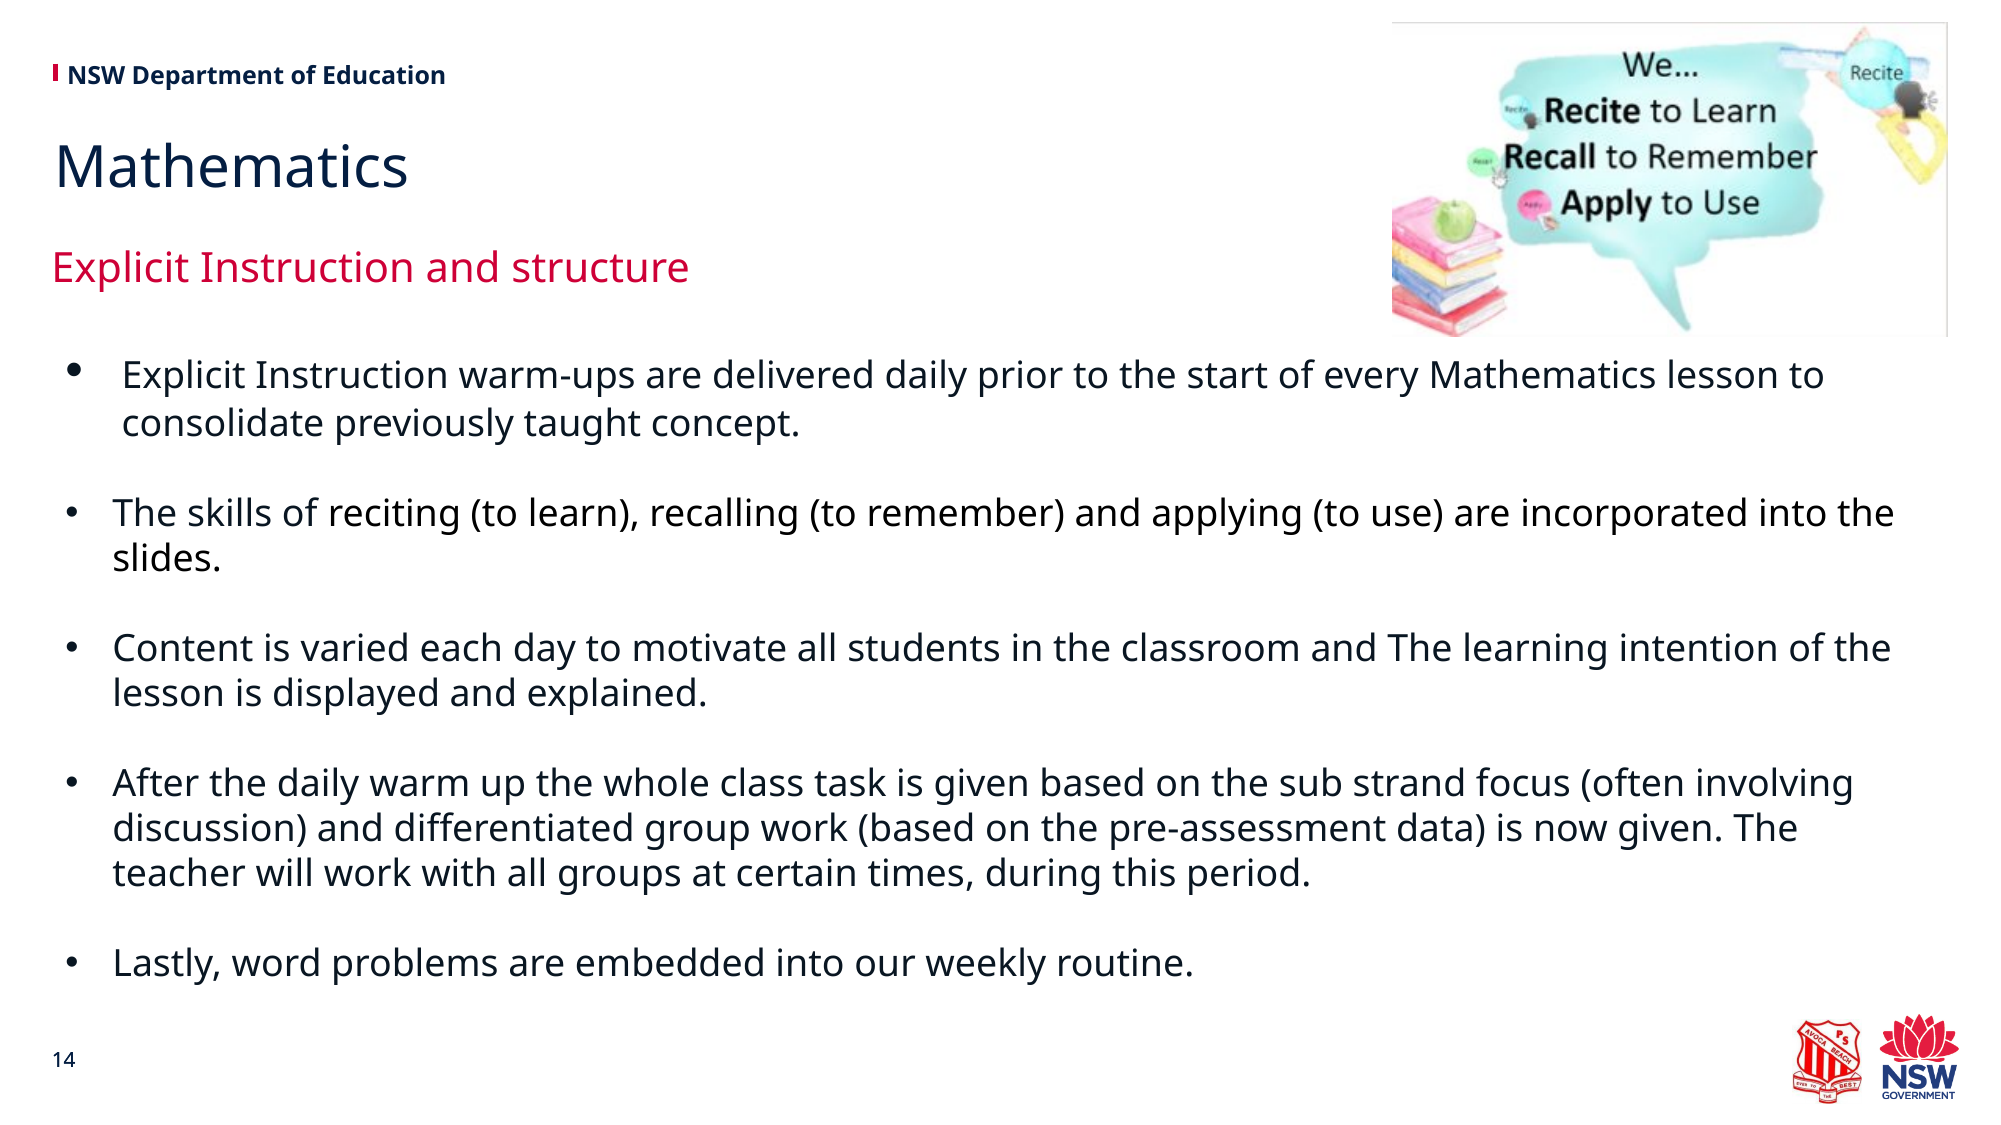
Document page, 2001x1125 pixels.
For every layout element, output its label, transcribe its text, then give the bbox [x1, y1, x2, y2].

text_box ​Explicit Instruction warm-ups are delivered daily prior to the start of every Mathematics lesson to consolidate previously taught concept. The skills of reciting (to learn), recalling (to remember) and applying (to use) are incorporated into the slides. Content is varied each day to motivate all students in the classroom and The learning intention of the lesson is displayed and explained. After the daily warm up the whole class task is given based on the sub strand focus (often involving discussion) and differentiated group work (based on the pre-assessment data) is now given. The teacher will work with all groups at certain times, during this period. Lastly, word problems are embedded into our weekly routine. [50, 331, 1959, 992]
picture [1875, 1008, 1964, 1105]
list Explicit Instruction and structure [51, 207, 974, 302]
text_box ‹#› [51, 1015, 109, 1075]
picture [1392, 22, 1948, 337]
title Mathematics [54, 127, 1387, 210]
picture [1791, 1019, 1862, 1104]
footer ‹#› [51, 1015, 113, 1076]
